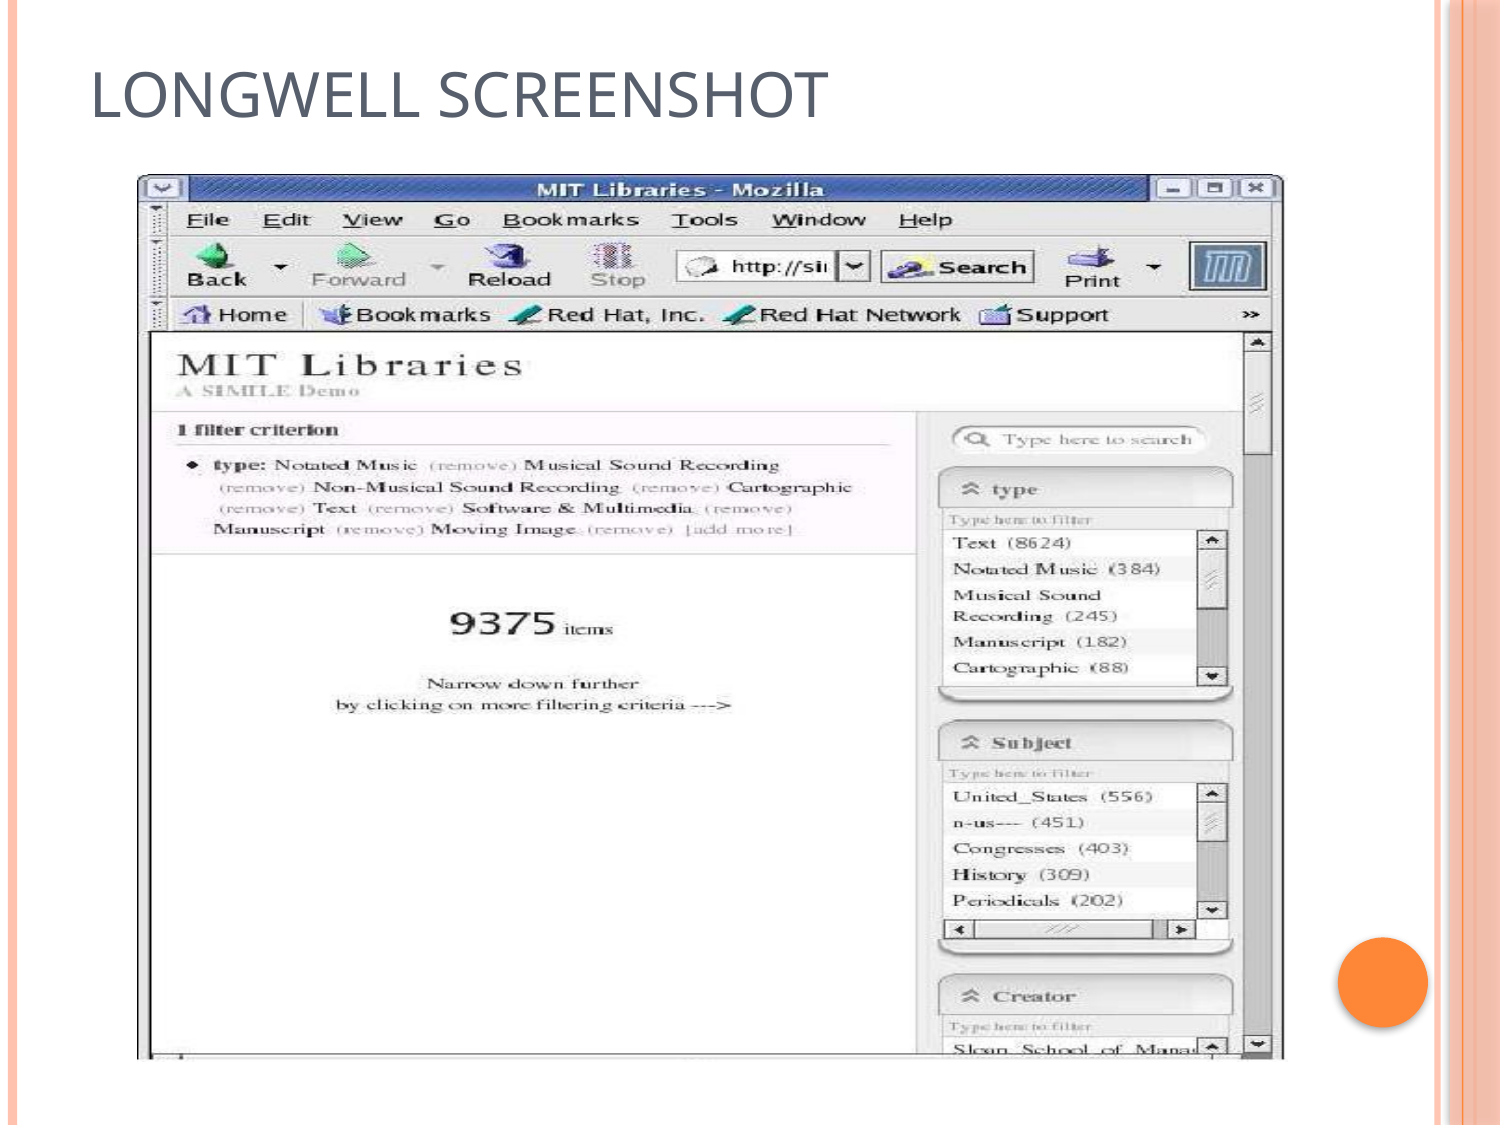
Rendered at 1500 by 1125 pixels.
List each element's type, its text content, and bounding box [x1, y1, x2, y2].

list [136, 174, 1288, 1063]
title Longwell Screenshot [75, 45, 1300, 138]
